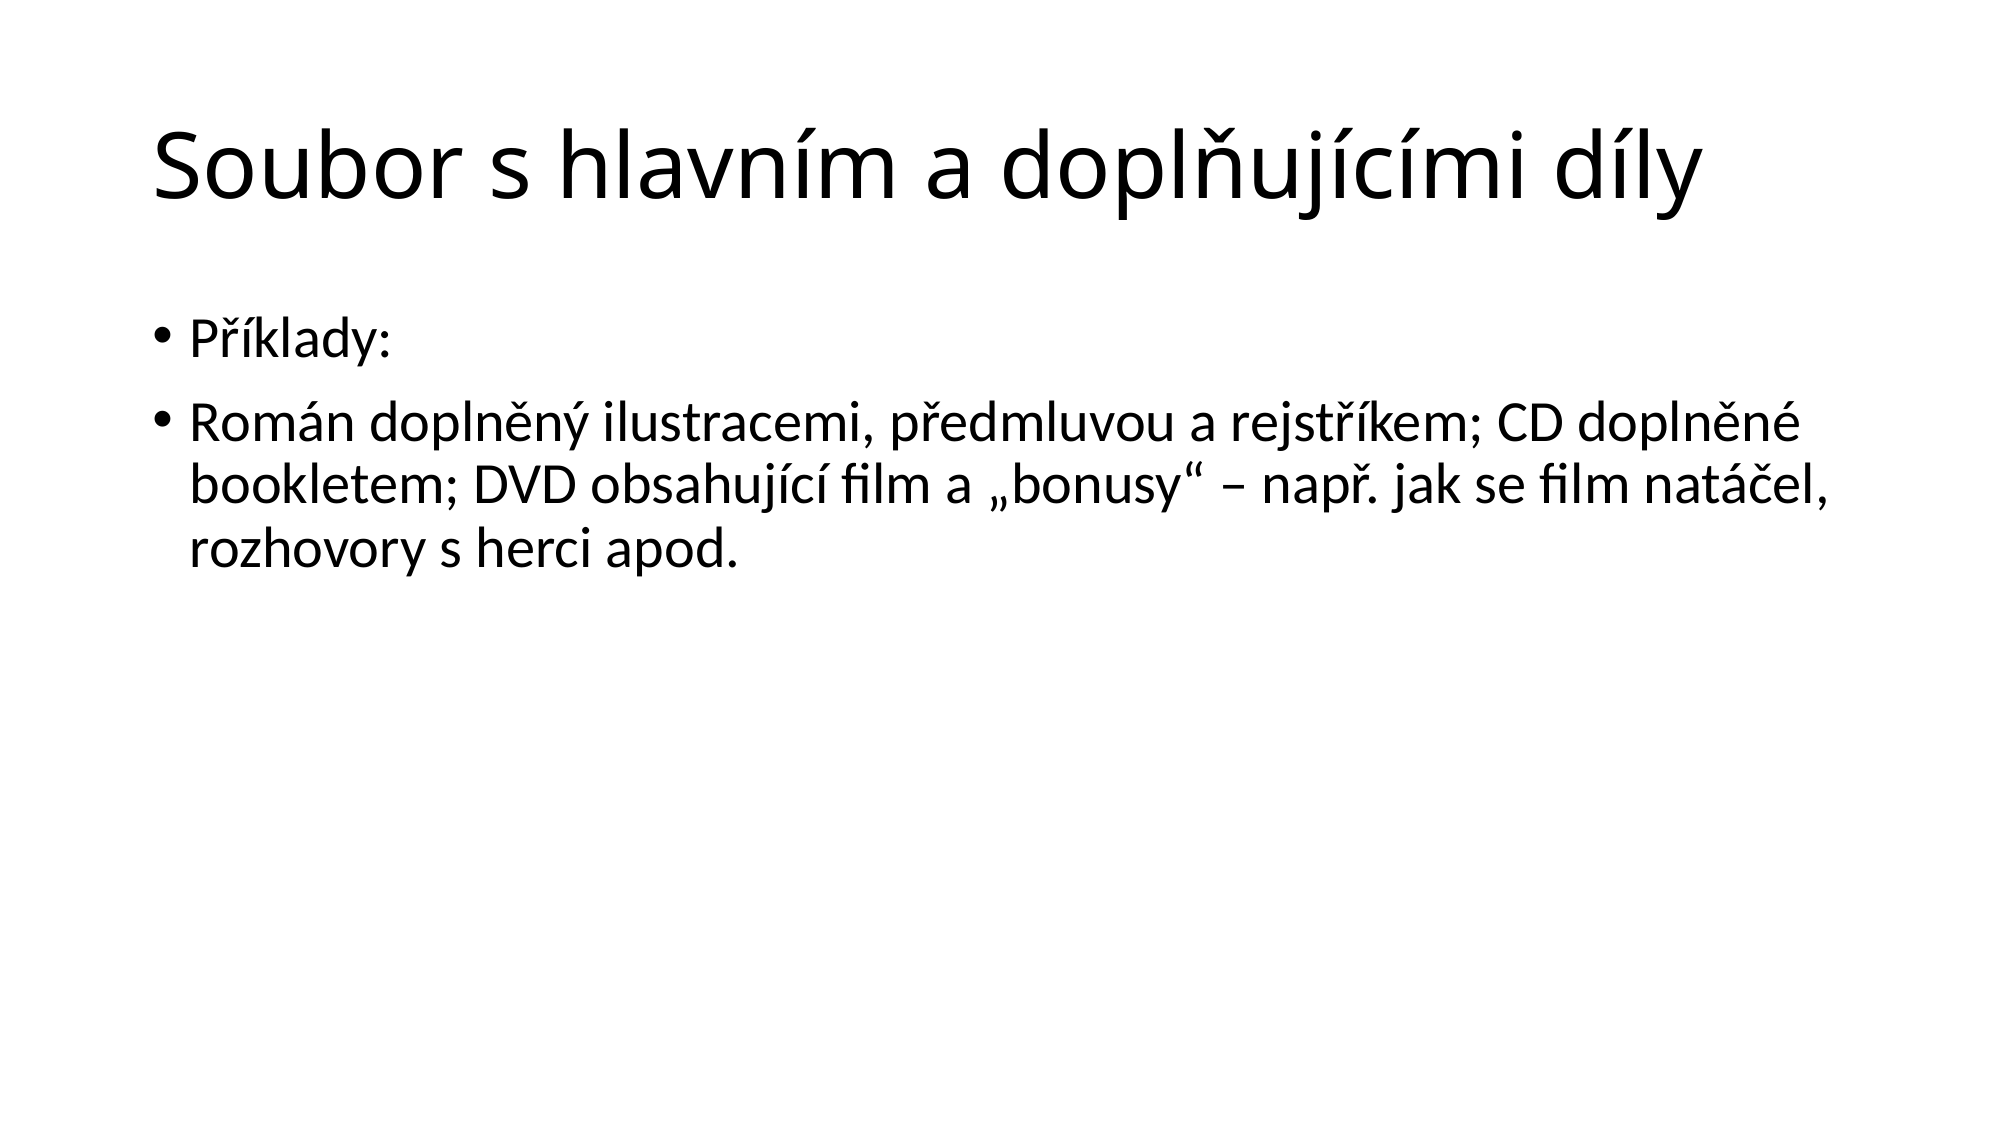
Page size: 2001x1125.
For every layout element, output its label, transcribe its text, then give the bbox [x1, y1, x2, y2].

list Příklady: Román doplněný ilustracemi, předmluvou a rejstříkem; CD doplněné bookletem; DVD obsahující film a „bonusy“ – např. jak se film natáčel, rozhovory s herci apod. [137, 299, 1863, 1014]
title Soubor s hlavním a doplňujícími díly [137, 59, 1863, 278]
